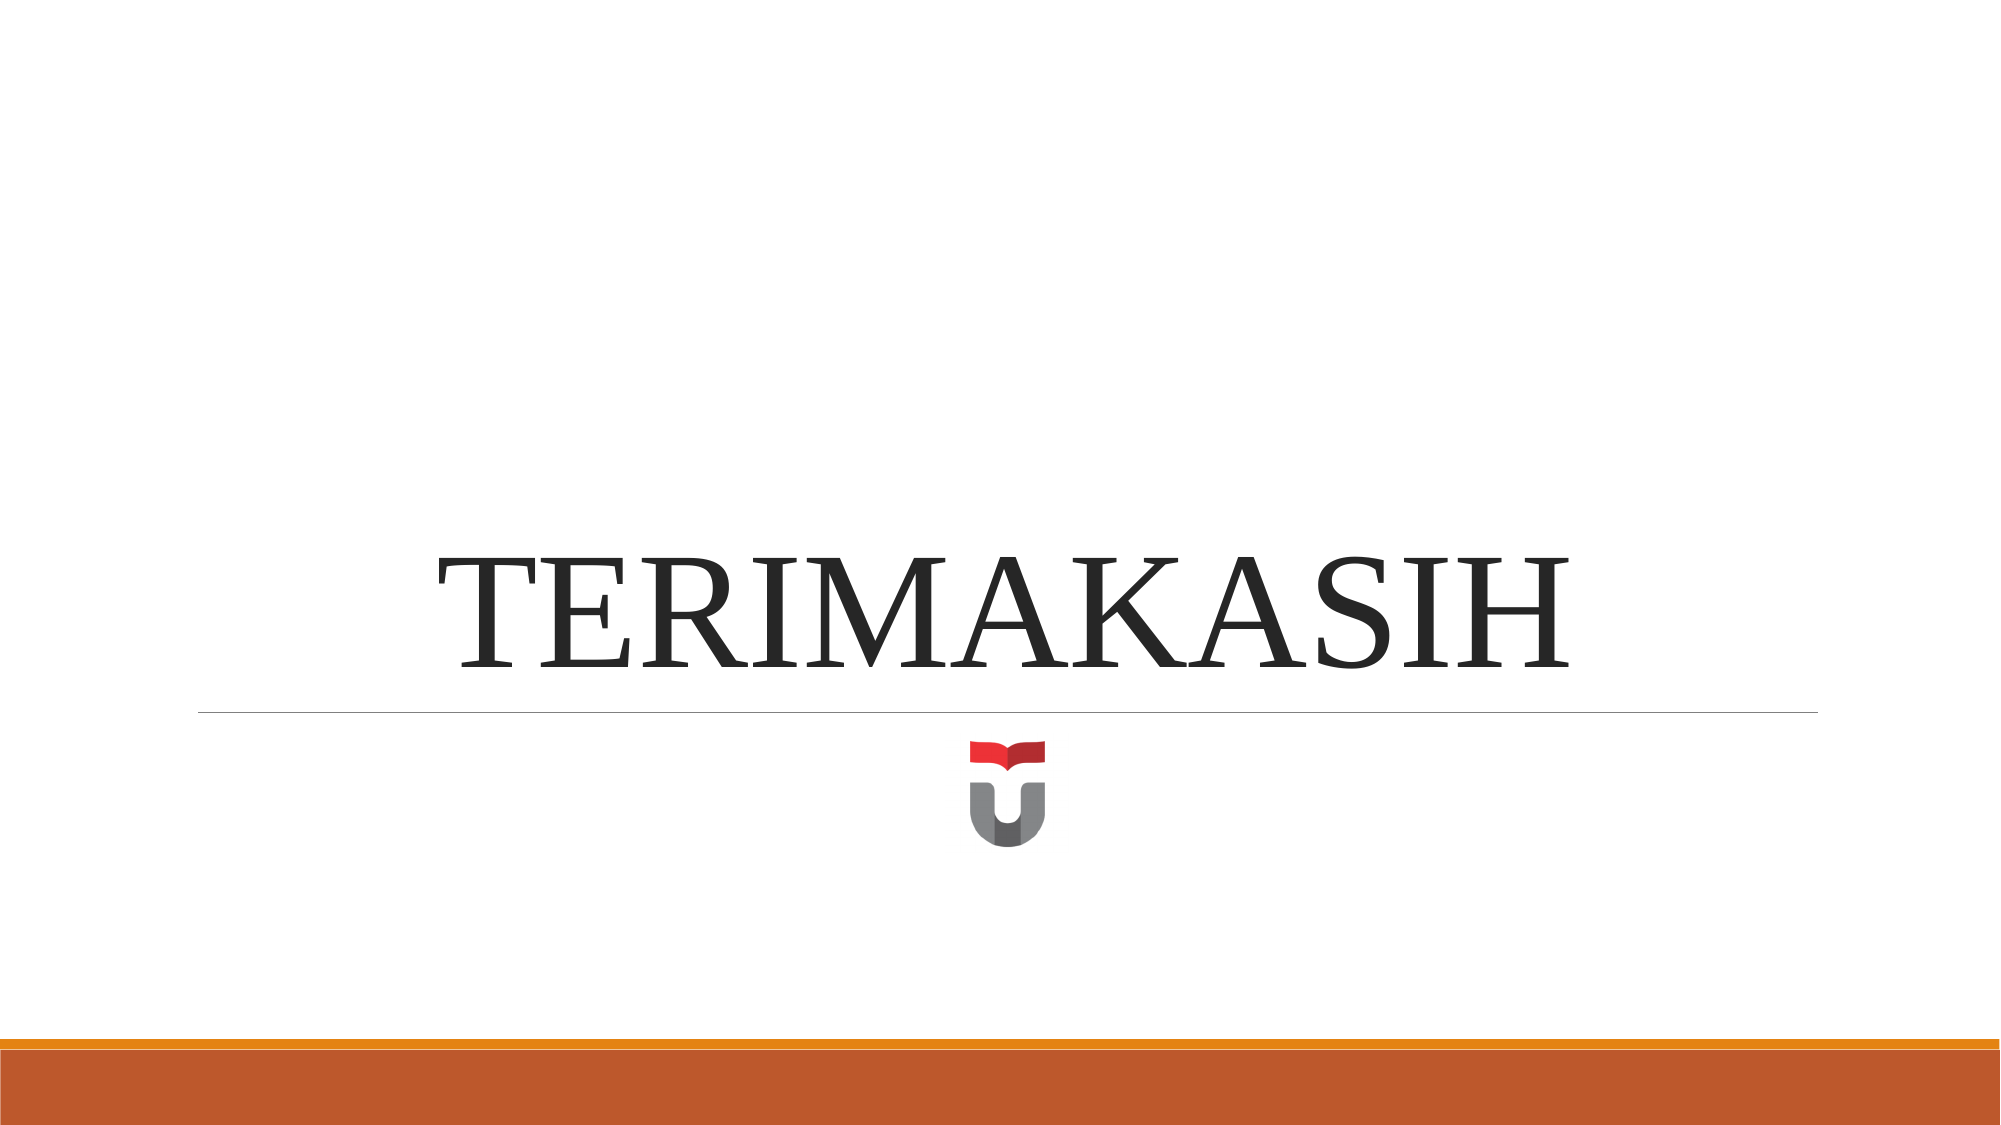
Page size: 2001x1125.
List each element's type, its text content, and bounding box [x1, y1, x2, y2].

title TERIMAKASIH [180, 124, 1830, 710]
picture [945, 732, 1069, 853]
